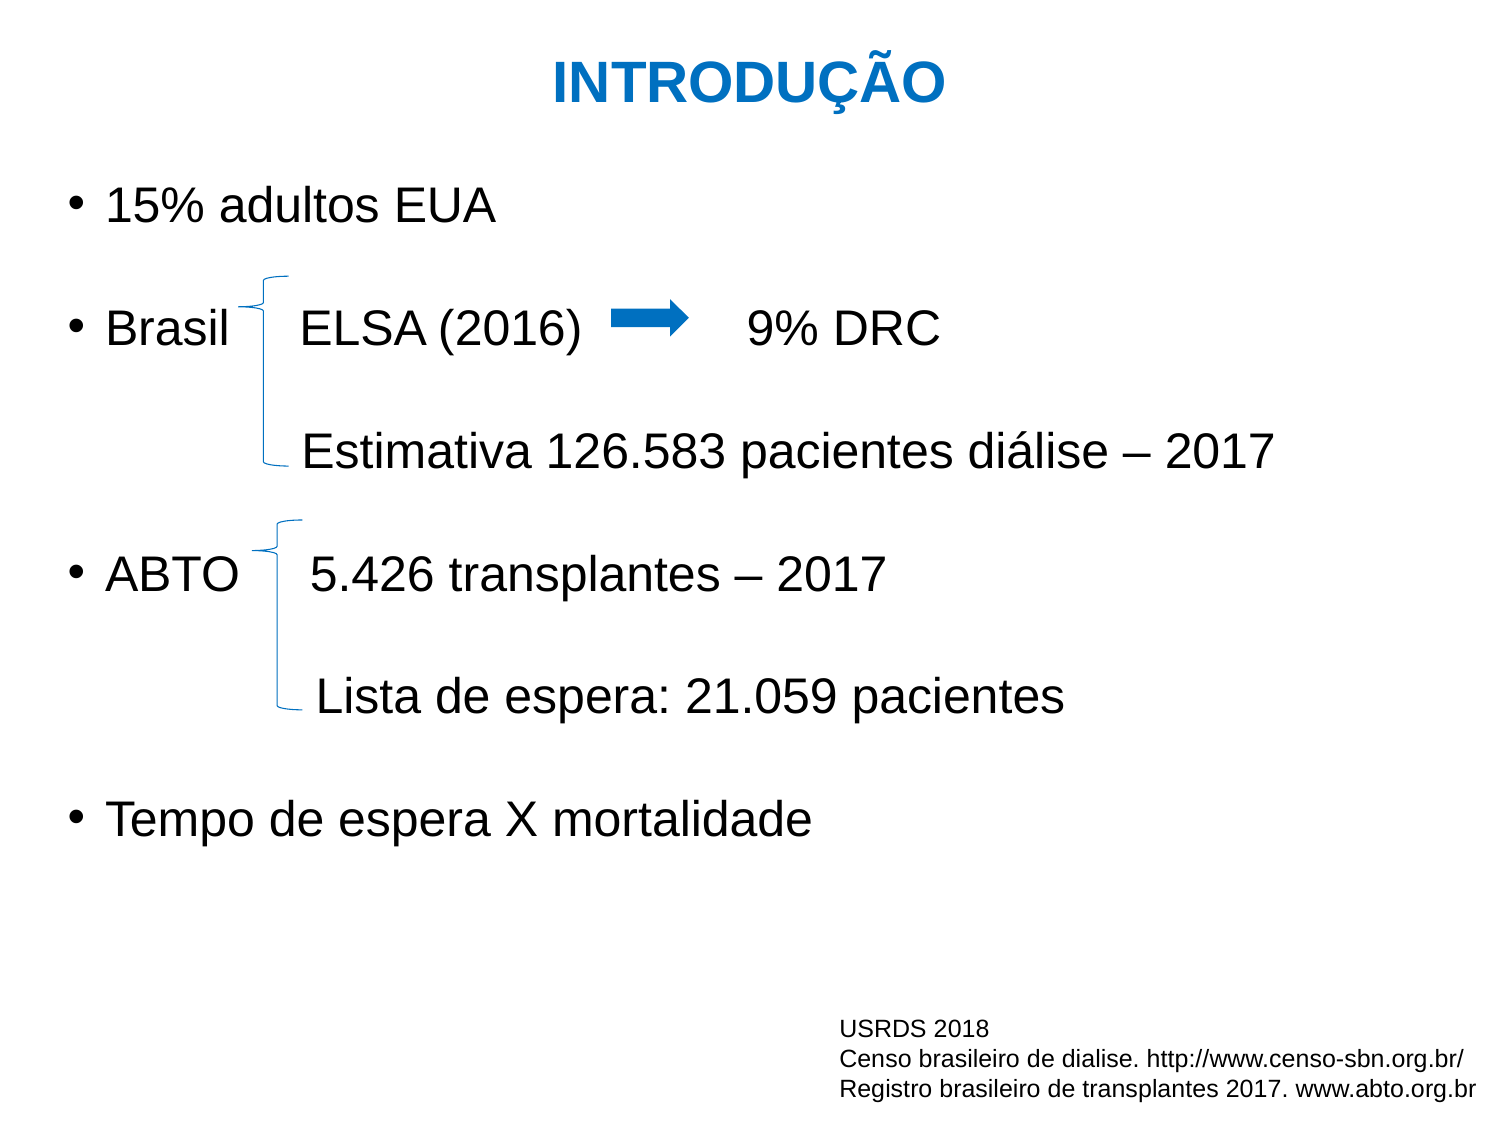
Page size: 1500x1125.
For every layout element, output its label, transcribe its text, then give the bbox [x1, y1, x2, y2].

title INTRODUÇÃO [463, 22, 1037, 123]
text_box [251, 519, 303, 711]
text_box USRDS 2018 Censo brasileiro de dialise. http://www.censo-sbn.org.br/ Registro brasileiro de transplantes 2017. www.abto.org.br [824, 1004, 1493, 1110]
text_box [238, 275, 289, 467]
list 15% adultos EUA Brasil ELSA (2016) 9% DRC Estimativa 126.583 pacientes diálise – 2017 ABTO 5.426 transplantes – 2017 Lista de espera: 21.059 pacientes Tempo de espera X mortalidade [52, 123, 1470, 1005]
text_box [611, 299, 689, 337]
